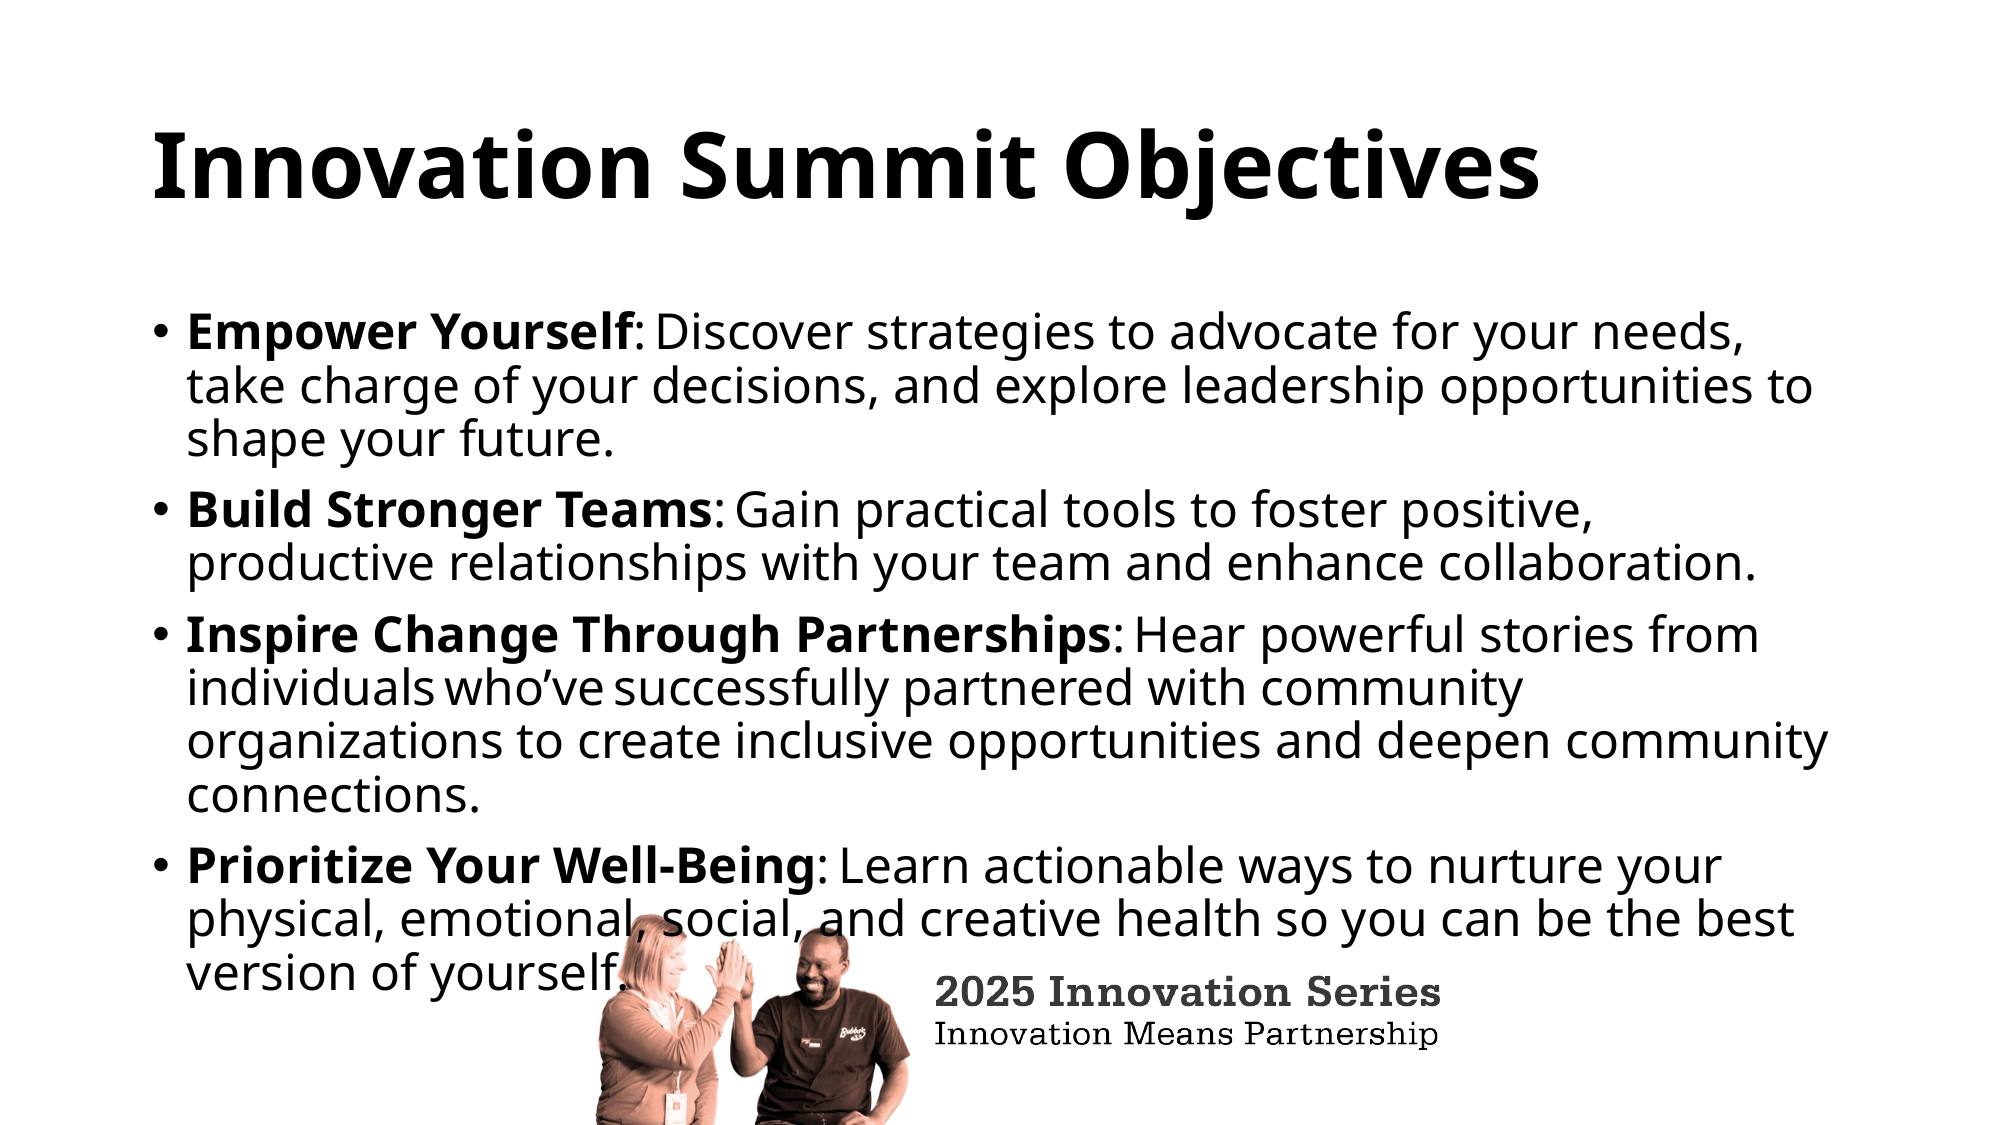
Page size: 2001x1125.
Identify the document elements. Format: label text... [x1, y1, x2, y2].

picture [556, 1014, 1444, 1125]
title Innovation Summit Objectives [137, 59, 1863, 278]
list Empower Yourself: Discover strategies to advocate for your needs, take charge of your decisions, and explore leadership opportunities to shape your future. Build Stronger Teams: Gain practical tools to foster positive, productive relationships with your team and enhance collaboration. Inspire Change Through Partnerships: Hear powerful stories from individuals who’ve successfully partnered with community organizations to create inclusive opportunities and deepen community connections. Prioritize Your Well-Being: Learn actionable ways to nurture your physical, emotional, social, and creative health so you can be the best version of yourself. [137, 299, 1863, 1014]
